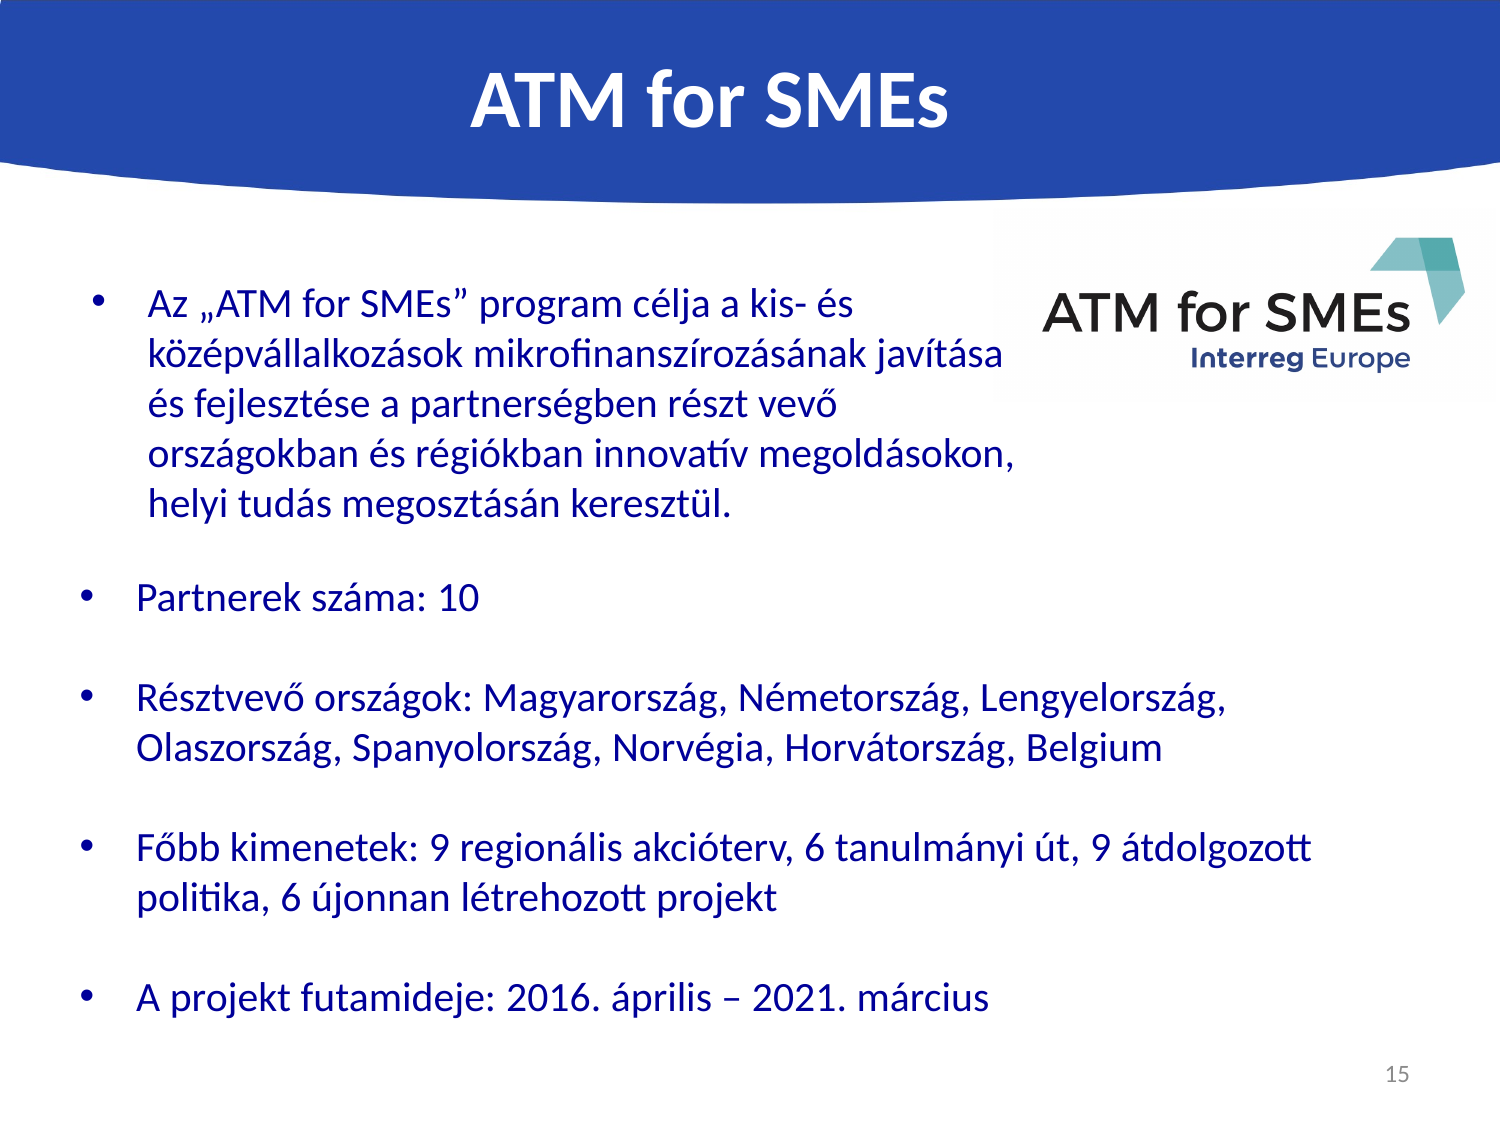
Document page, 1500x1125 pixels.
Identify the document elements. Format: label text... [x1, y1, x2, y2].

text_box ATM for SMEs [123, 0, 1297, 188]
slide_number 15 [1074, 1042, 1425, 1103]
text_box Az „ATM for SMEs” program célja a kis- és középvállalkozások mikrofinanszírozásának javítása és fejlesztése a partnerségben részt vevő országokban és régiókban innovatív megoldásokon, helyi tudás megosztásán keresztül. [76, 268, 1056, 534]
text_box Partnerek száma: 10 Résztvevő országok: Magyarország, Németország, Lengyelország, Olaszország, Spanyolország, Norvégia, Horvátország, Belgium Főbb kimenetek: 9 regionális akcióterv, 6 tanulmányi út, 9 átdolgozott politika, 6 újonnan létrehozott projekt A projekt futamideje: 2016. április – 2021. március [64, 562, 1390, 1028]
picture [0, 0, 1500, 1125]
